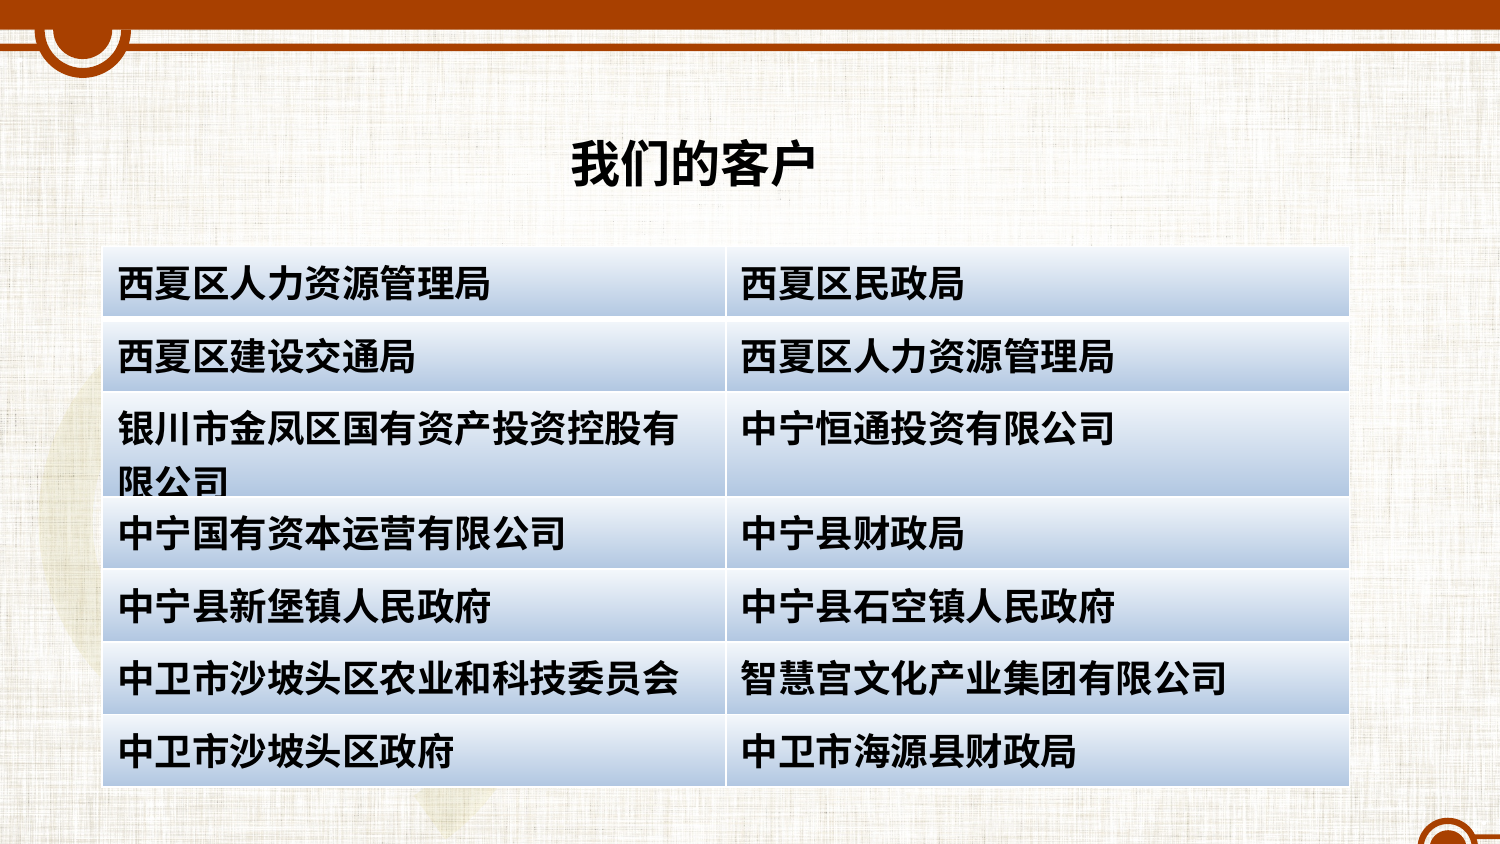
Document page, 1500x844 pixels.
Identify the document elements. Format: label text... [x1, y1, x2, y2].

table_cell 中宁县财政局 [727, 498, 1349, 568]
table_cell 银川市金凤区国有资产投资控股有限公司 [103, 393, 725, 496]
table_cell 中卫市沙坡头区政府 [103, 715, 725, 786]
table_cell 西夏区人力资源管理局 [727, 322, 1349, 391]
table_cell 中卫市海源县财政局 [727, 715, 1349, 786]
text_box 我们的客户 [555, 125, 836, 200]
table_cell 中宁国有资本运营有限公司 [103, 498, 725, 568]
table_cell 中宁县新堡镇人民政府 [103, 570, 725, 641]
table_cell 中宁恒通投资有限公司 [727, 393, 1349, 496]
table_cell 智慧宫文化产业集团有限公司 [727, 643, 1349, 714]
table_cell 中宁县石空镇人民政府 [727, 570, 1349, 641]
table_cell 中卫市沙坡头区农业和科技委员会 [103, 643, 725, 714]
table_cell 西夏区建设交通局 [103, 322, 725, 391]
table_header 西夏区民政局 [727, 247, 1349, 316]
table_header 西夏区人力资源管理局 [103, 247, 725, 316]
